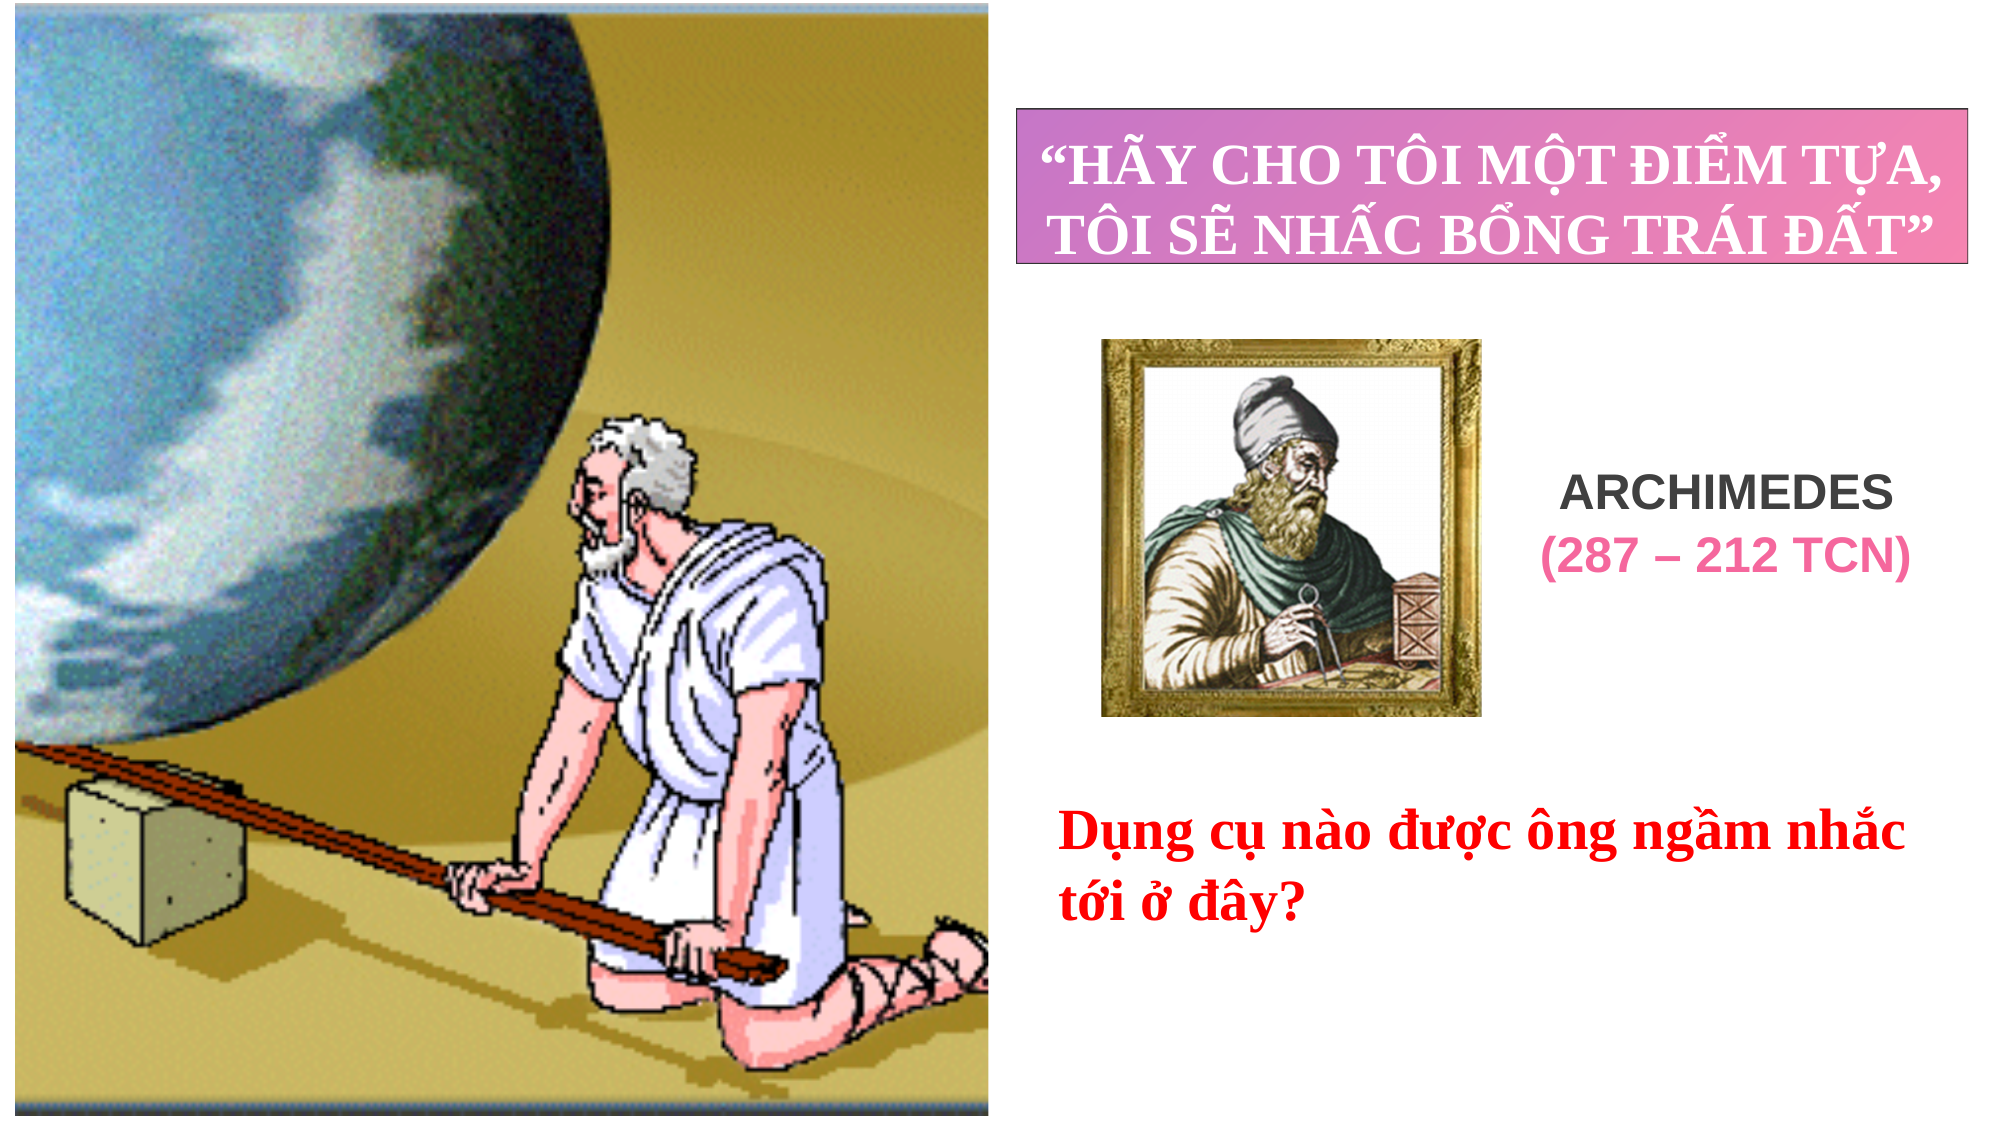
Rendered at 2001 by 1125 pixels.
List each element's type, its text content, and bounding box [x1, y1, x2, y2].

text_box ARCHIMEDES (287 – 212 TCN) [1572, 457, 1943, 583]
text_box Dụng cụ nào được ông ngầm nhắc tới ở đây? [1043, 784, 1967, 939]
picture [14, 3, 989, 1116]
picture [1101, 339, 1482, 717]
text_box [1413, 0, 1572, 664]
